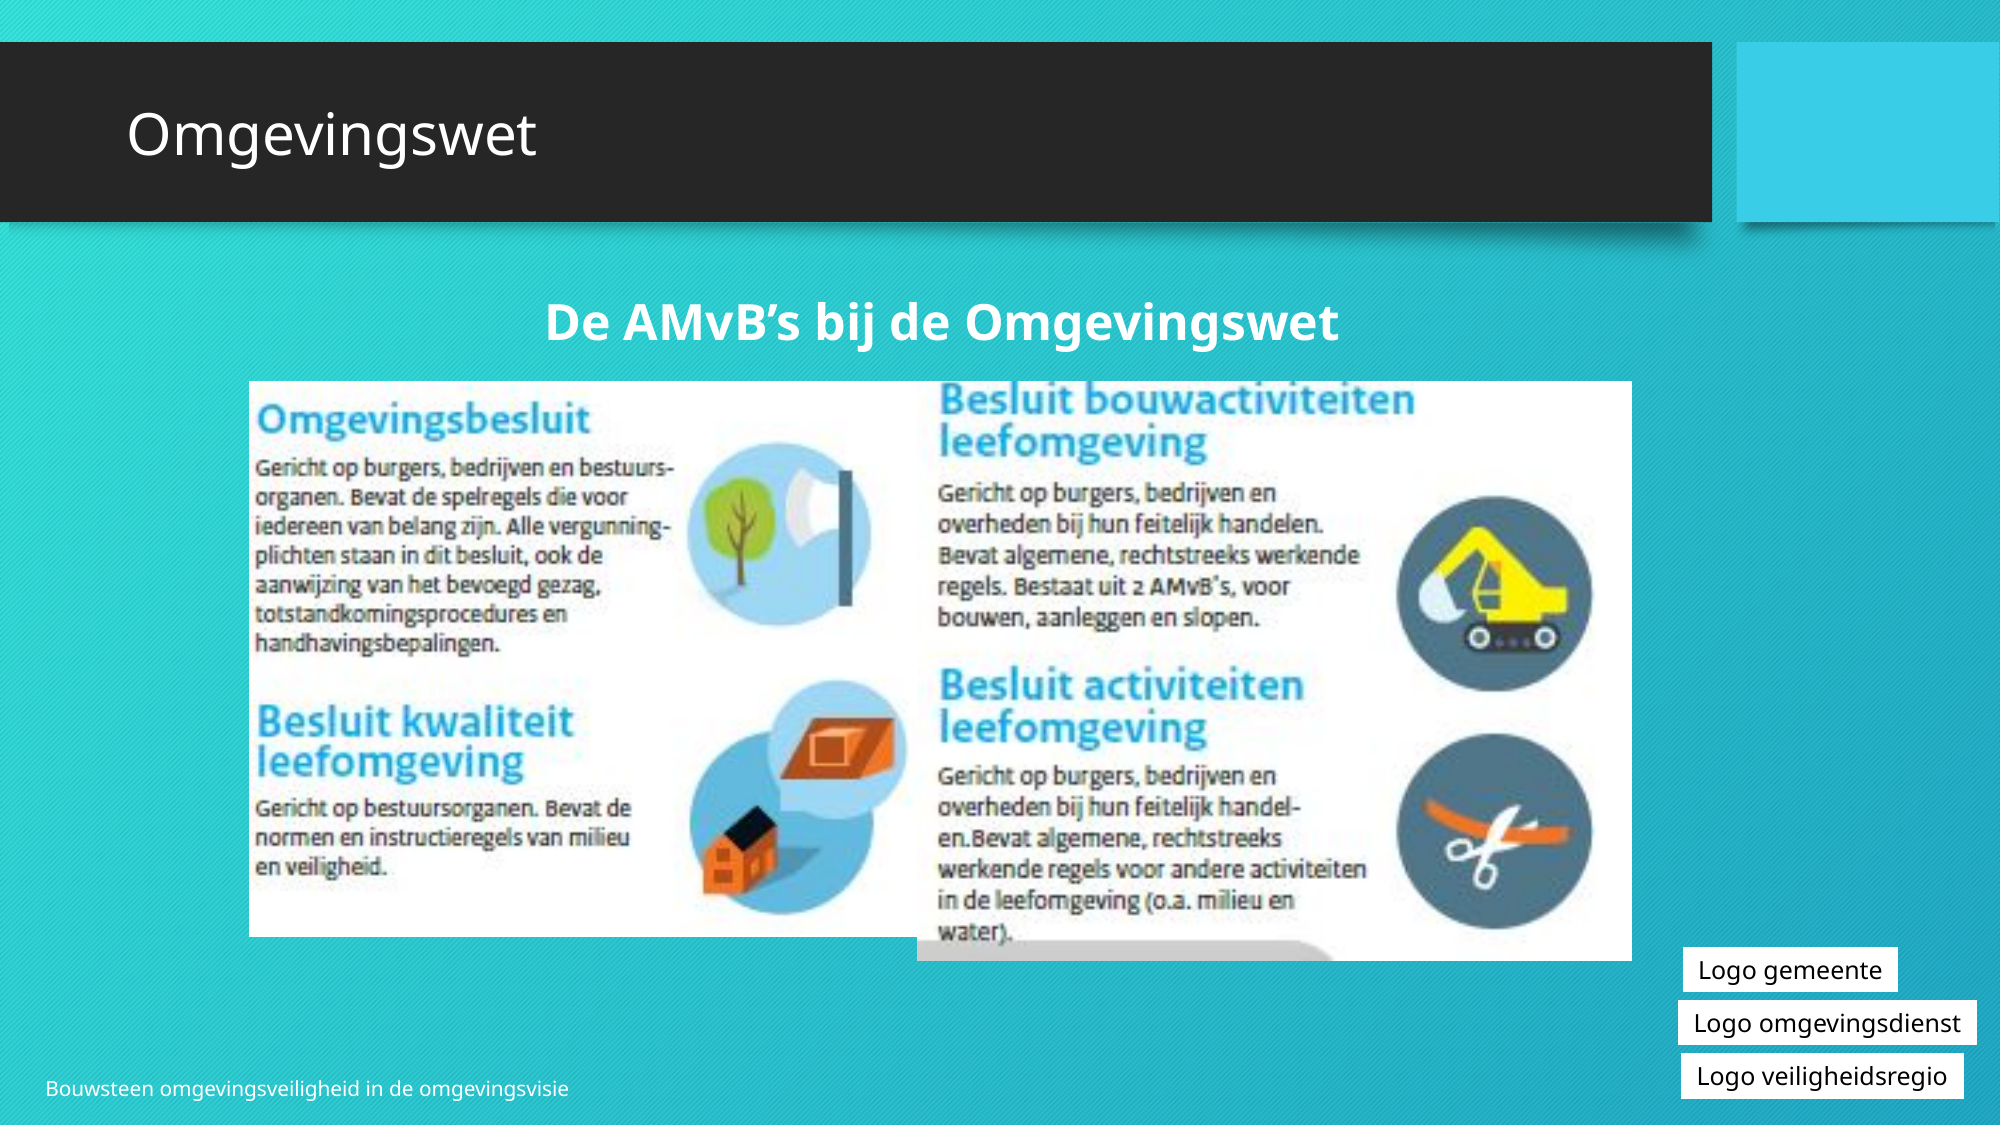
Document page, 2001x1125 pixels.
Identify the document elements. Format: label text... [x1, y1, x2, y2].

title Omgevingswet [111, 65, 1689, 208]
picture [9, 222, 1723, 269]
text_box Logo gemeente [1683, 947, 1898, 992]
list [249, 381, 916, 938]
text_box Logo veiligheidsregio [1681, 1053, 1964, 1099]
text_box De AMvB’s bij de Omgevingswet [253, 283, 1632, 365]
picture [916, 381, 1632, 961]
text_box Logo omgevingsdienst [1678, 1000, 1977, 1045]
picture [1732, 220, 1995, 242]
